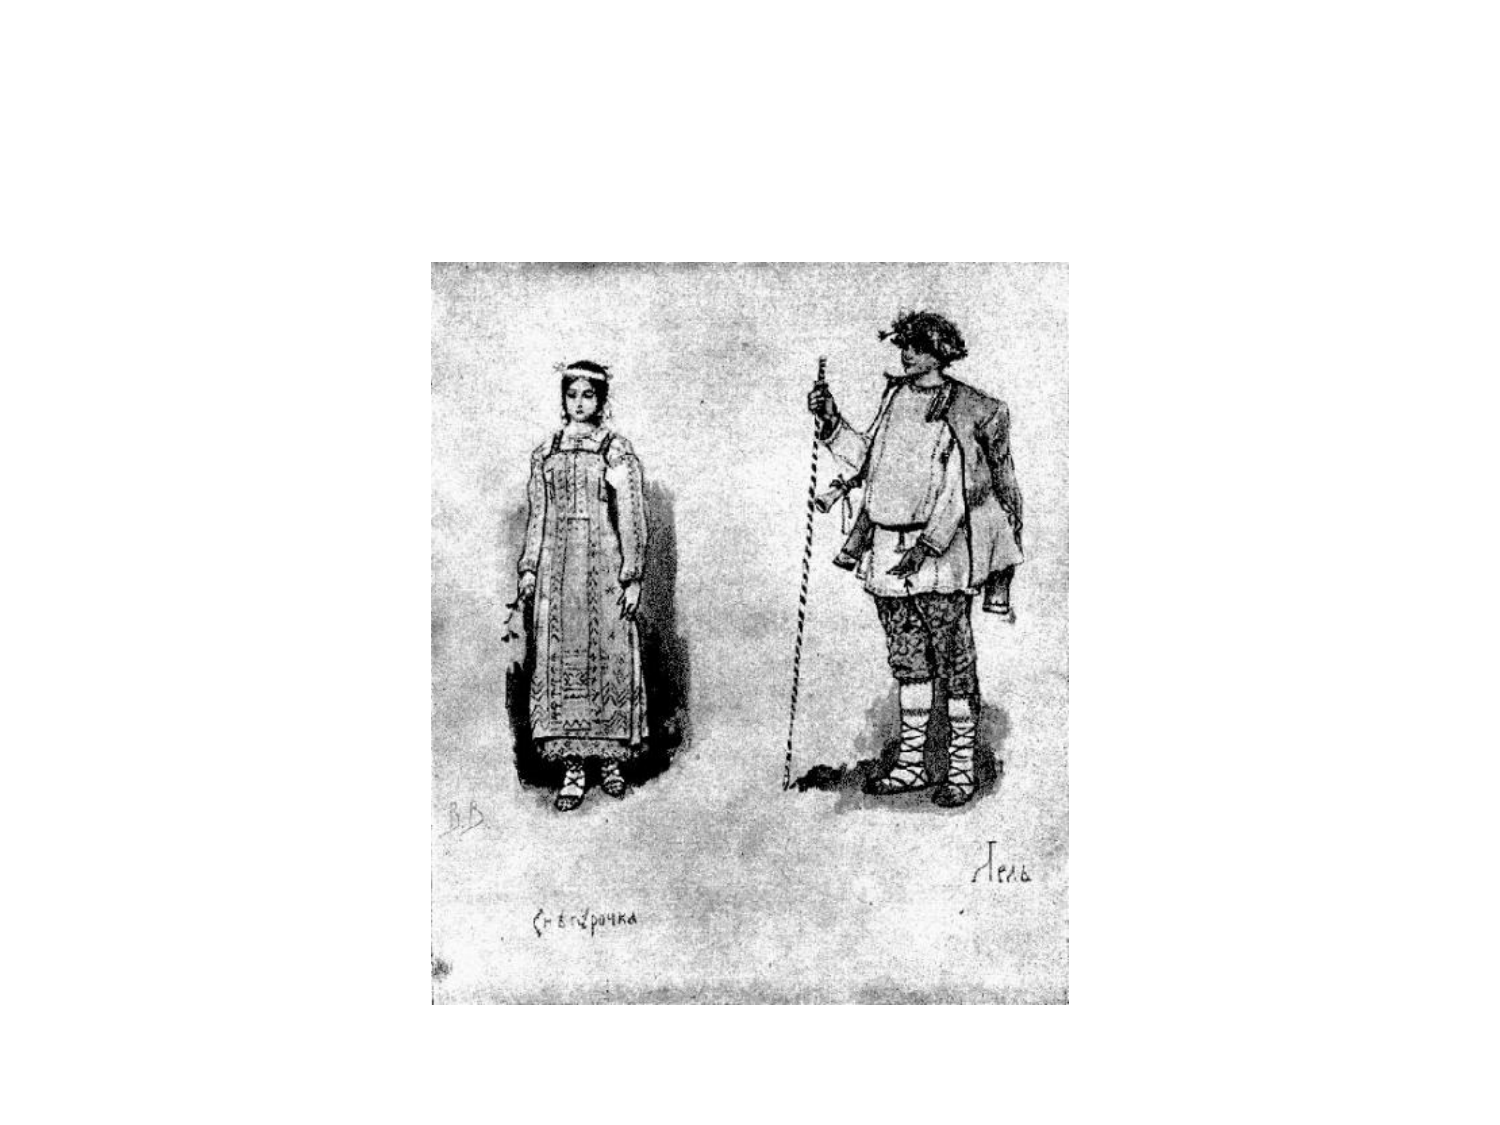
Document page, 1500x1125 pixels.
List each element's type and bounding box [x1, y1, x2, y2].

list [431, 262, 1069, 1006]
